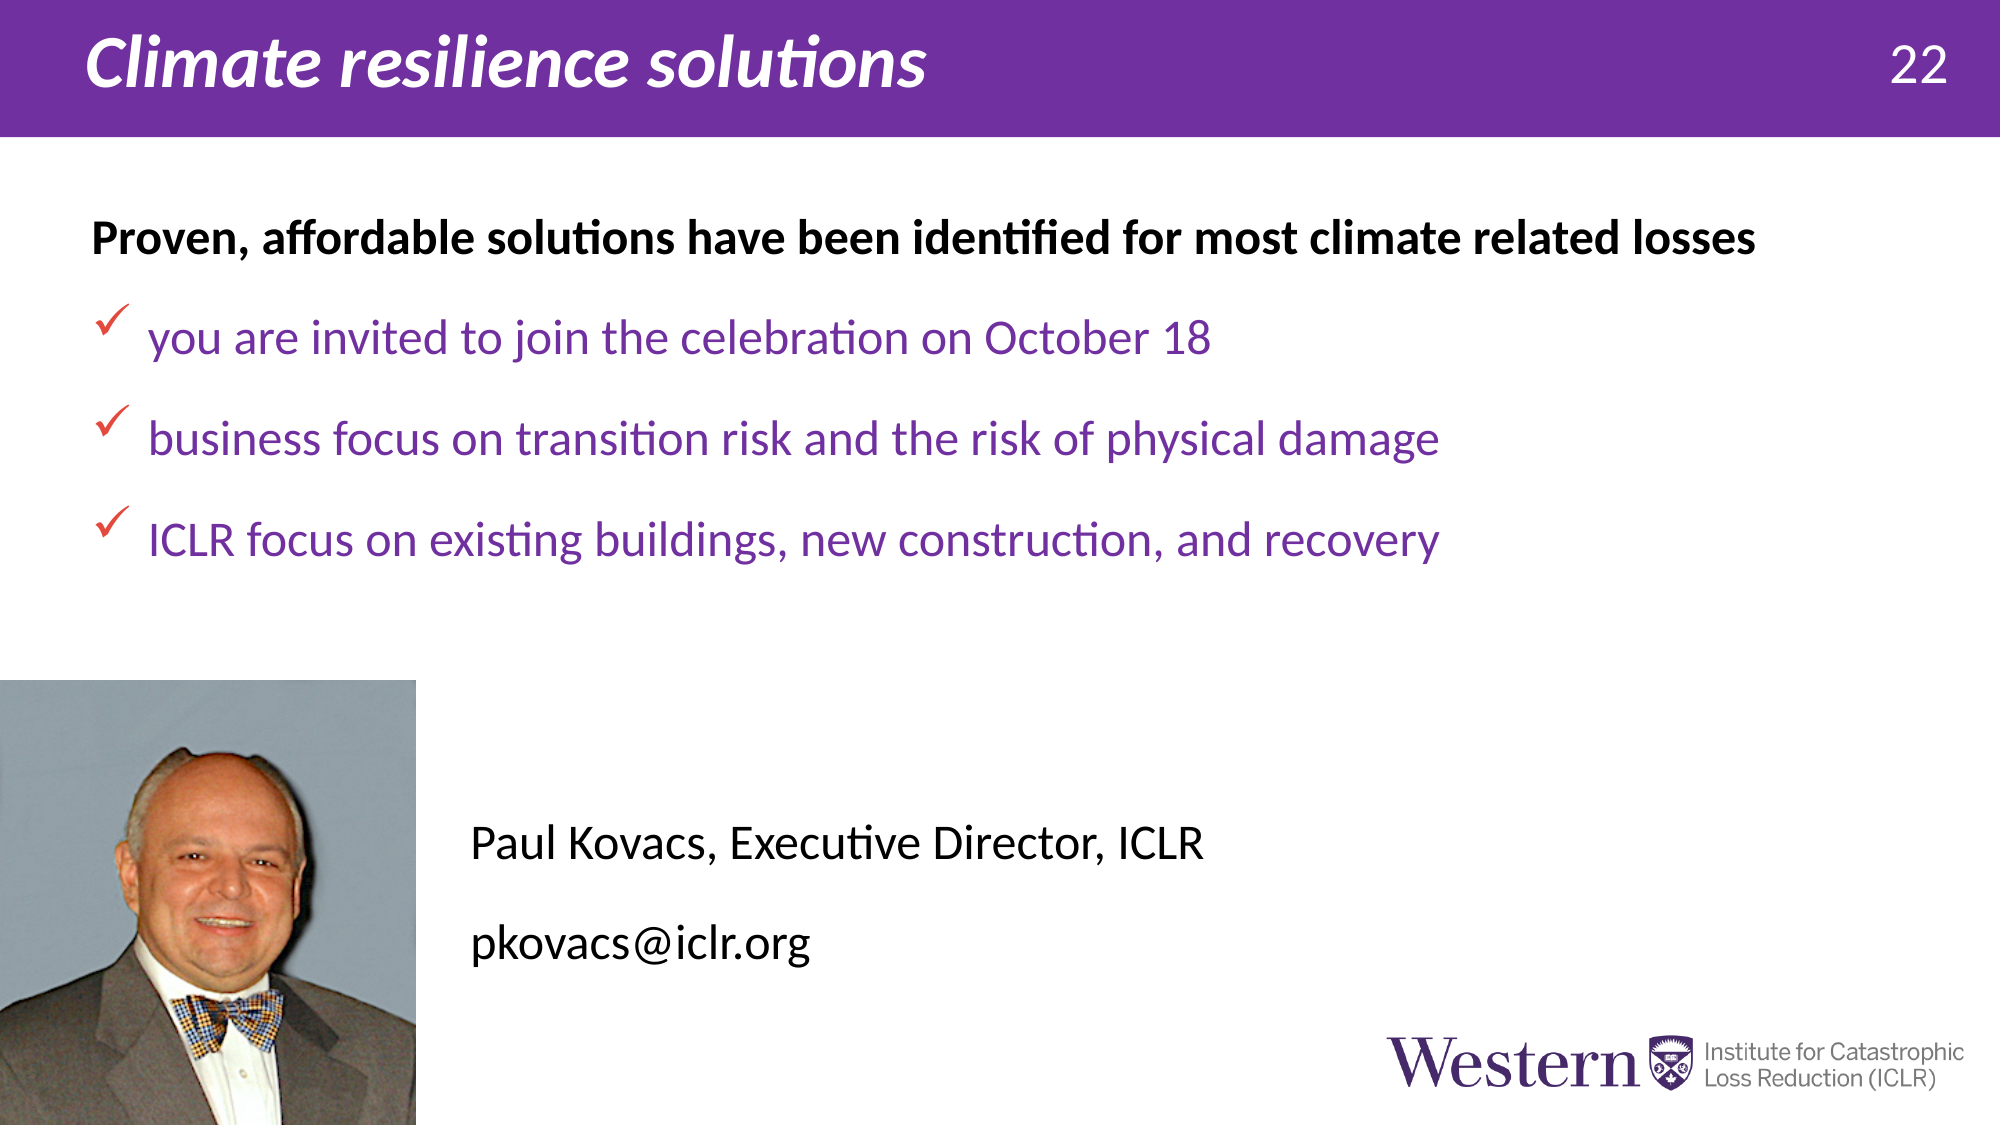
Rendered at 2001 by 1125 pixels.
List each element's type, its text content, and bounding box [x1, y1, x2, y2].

picture [1339, 998, 2000, 1125]
picture [0, 680, 417, 1125]
text_box Proven, affordable solutions have been identified for most climate related losses you are invited to join the celebration on October 18 business focus on transition risk and the risk of physical damage ICLR focus on existing buildings, new construction, and recovery Paul Kovacs, Executive Director, ICLR pkovacs@iclr.org [91, 230, 1915, 704]
text_box 22 [1883, 26, 1966, 83]
text_box Climate resilience solutions [0, 0, 2000, 138]
